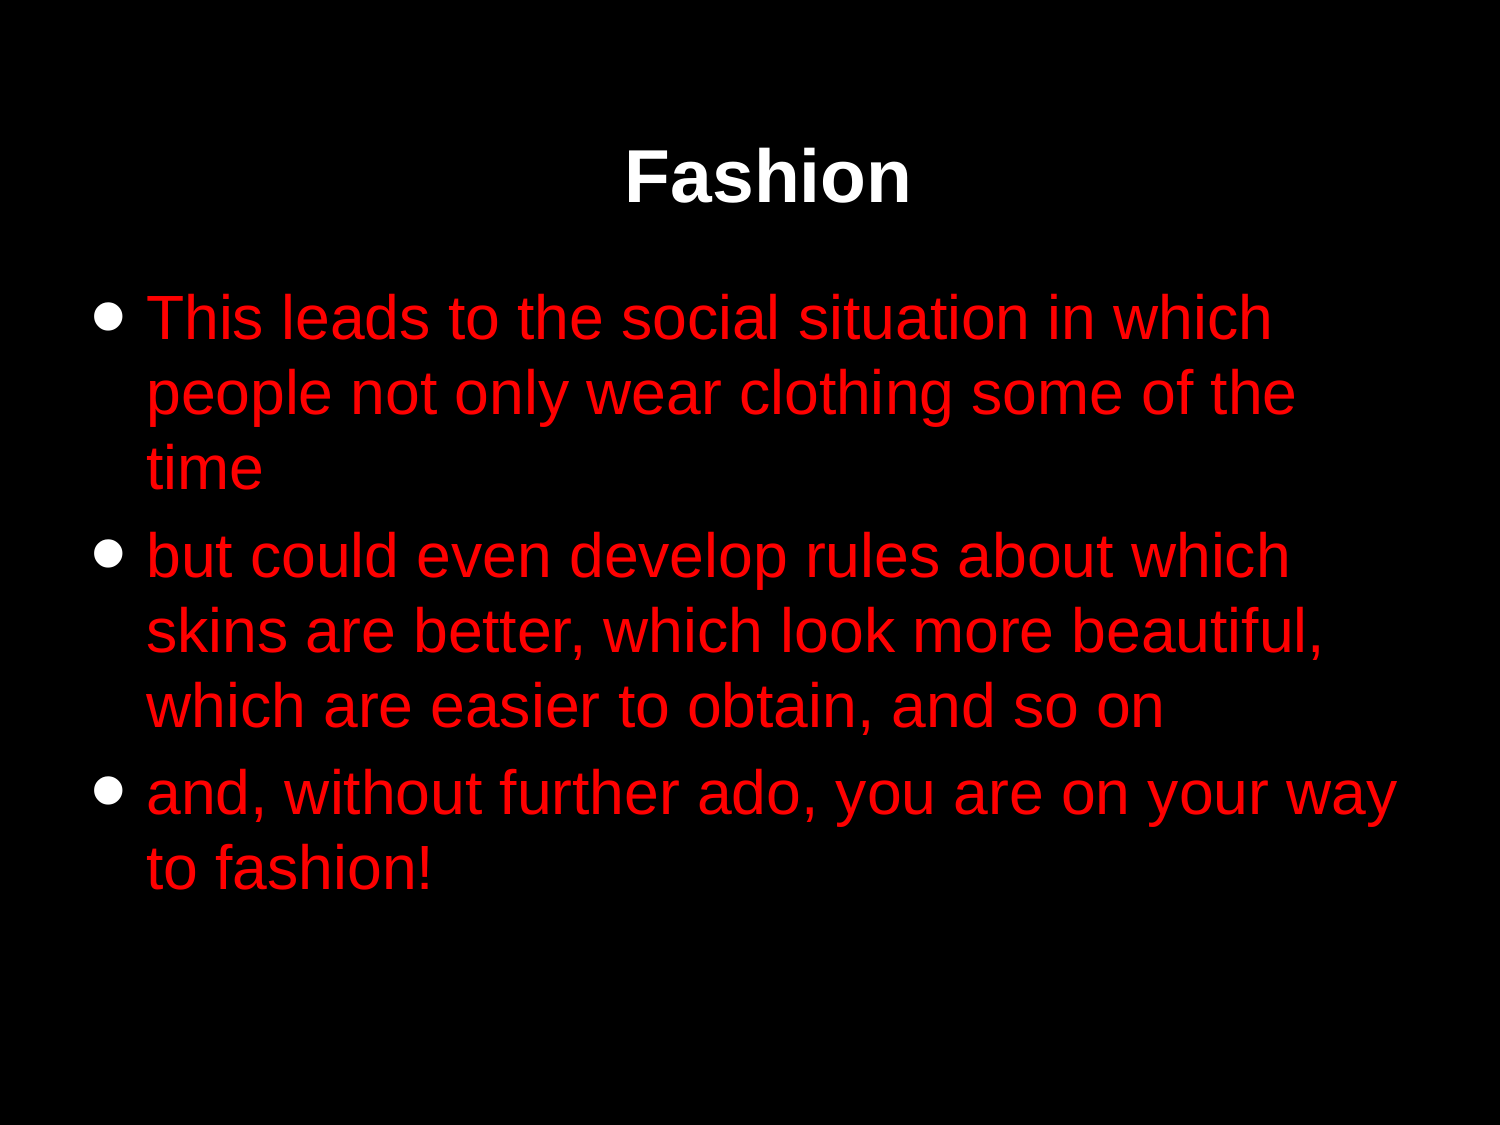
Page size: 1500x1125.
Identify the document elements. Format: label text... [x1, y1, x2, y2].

title Fashion [75, 45, 1425, 233]
list This leads to the social situation in which people not only wear clothing some of the time but could even develop rules about which skins are better, which look more beautiful, which are easier to obtain, and so on and, without further ado, you are on your way to fashion! [75, 262, 1425, 1078]
